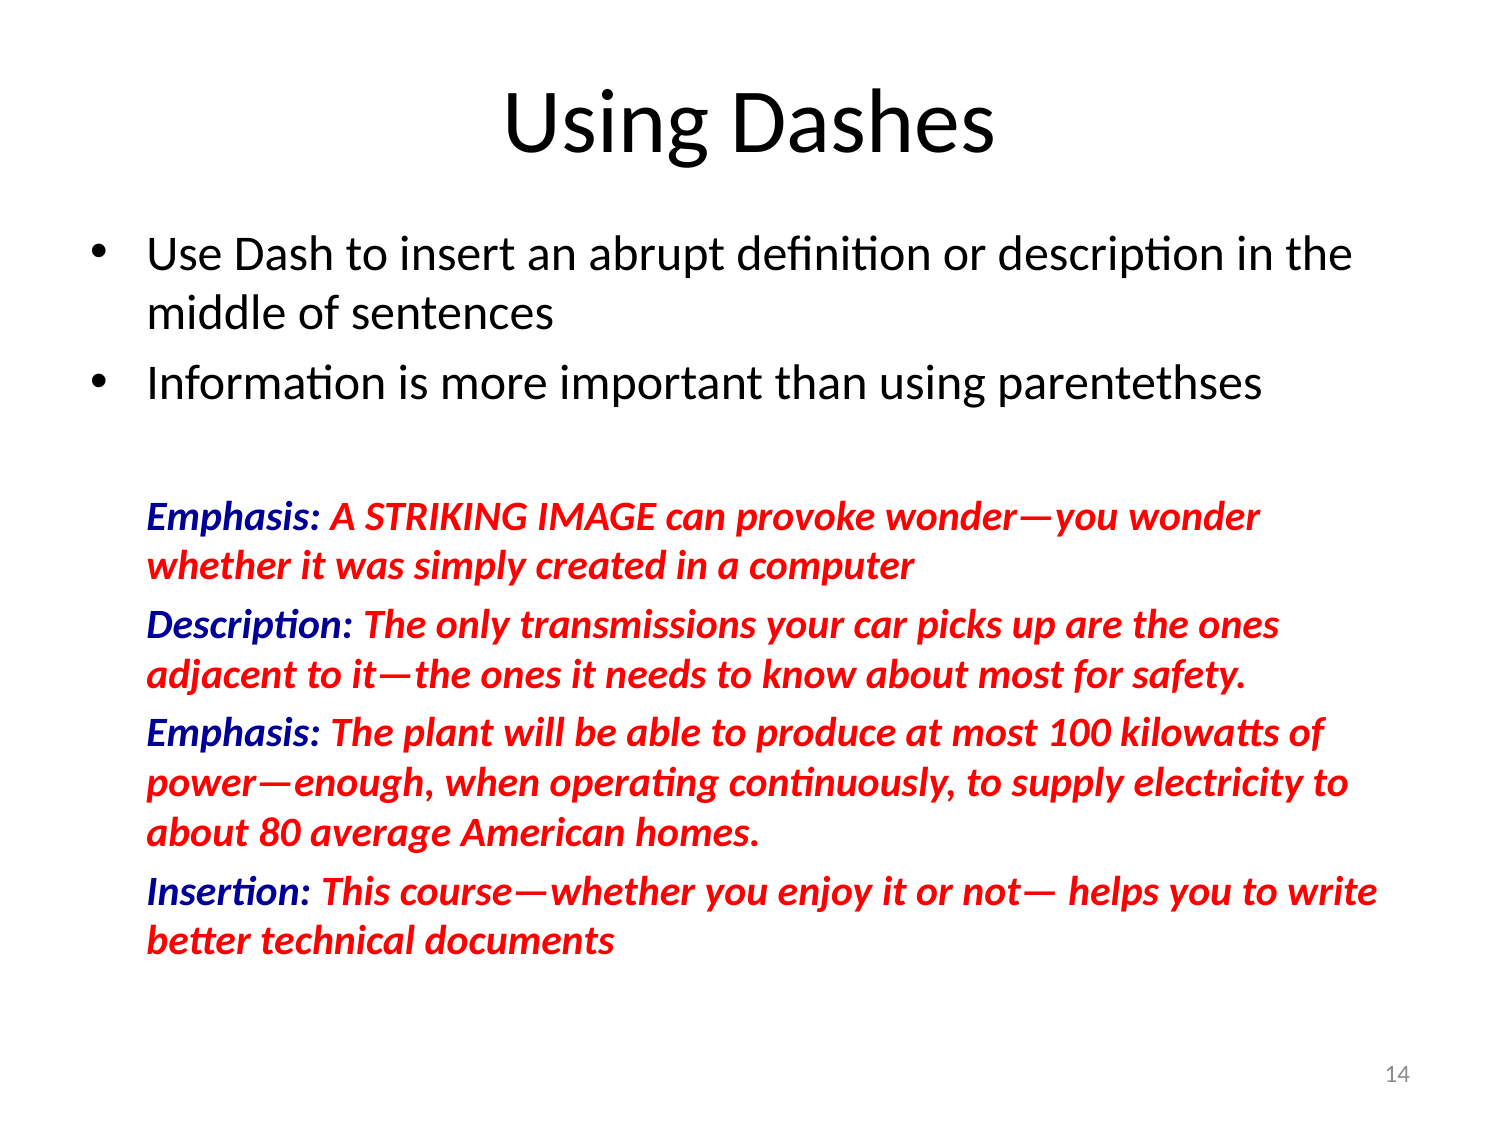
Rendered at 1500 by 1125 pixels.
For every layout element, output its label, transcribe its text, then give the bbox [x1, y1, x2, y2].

slide_number 14 [1074, 1042, 1425, 1103]
list Use Dash to insert an abrupt definition or description in the middle of sentences Information is more important than using parentethses Emphasis: A STRIKING IMAGE can provoke wonder—you wonder whether it was simply created in a computer Description: The only transmissions your car picks up are the ones adjacent to it—the ones it needs to know about most for safety. Emphasis: The plant will be able to produce at most 100 kilowatts of power—enough, when operating continuously, to supply electricity to about 80 average American homes. Insertion: This course—whether you enjoy it or not— helps you to write better technical documents [75, 212, 1425, 1005]
title Using Dashes [75, 45, 1425, 188]
